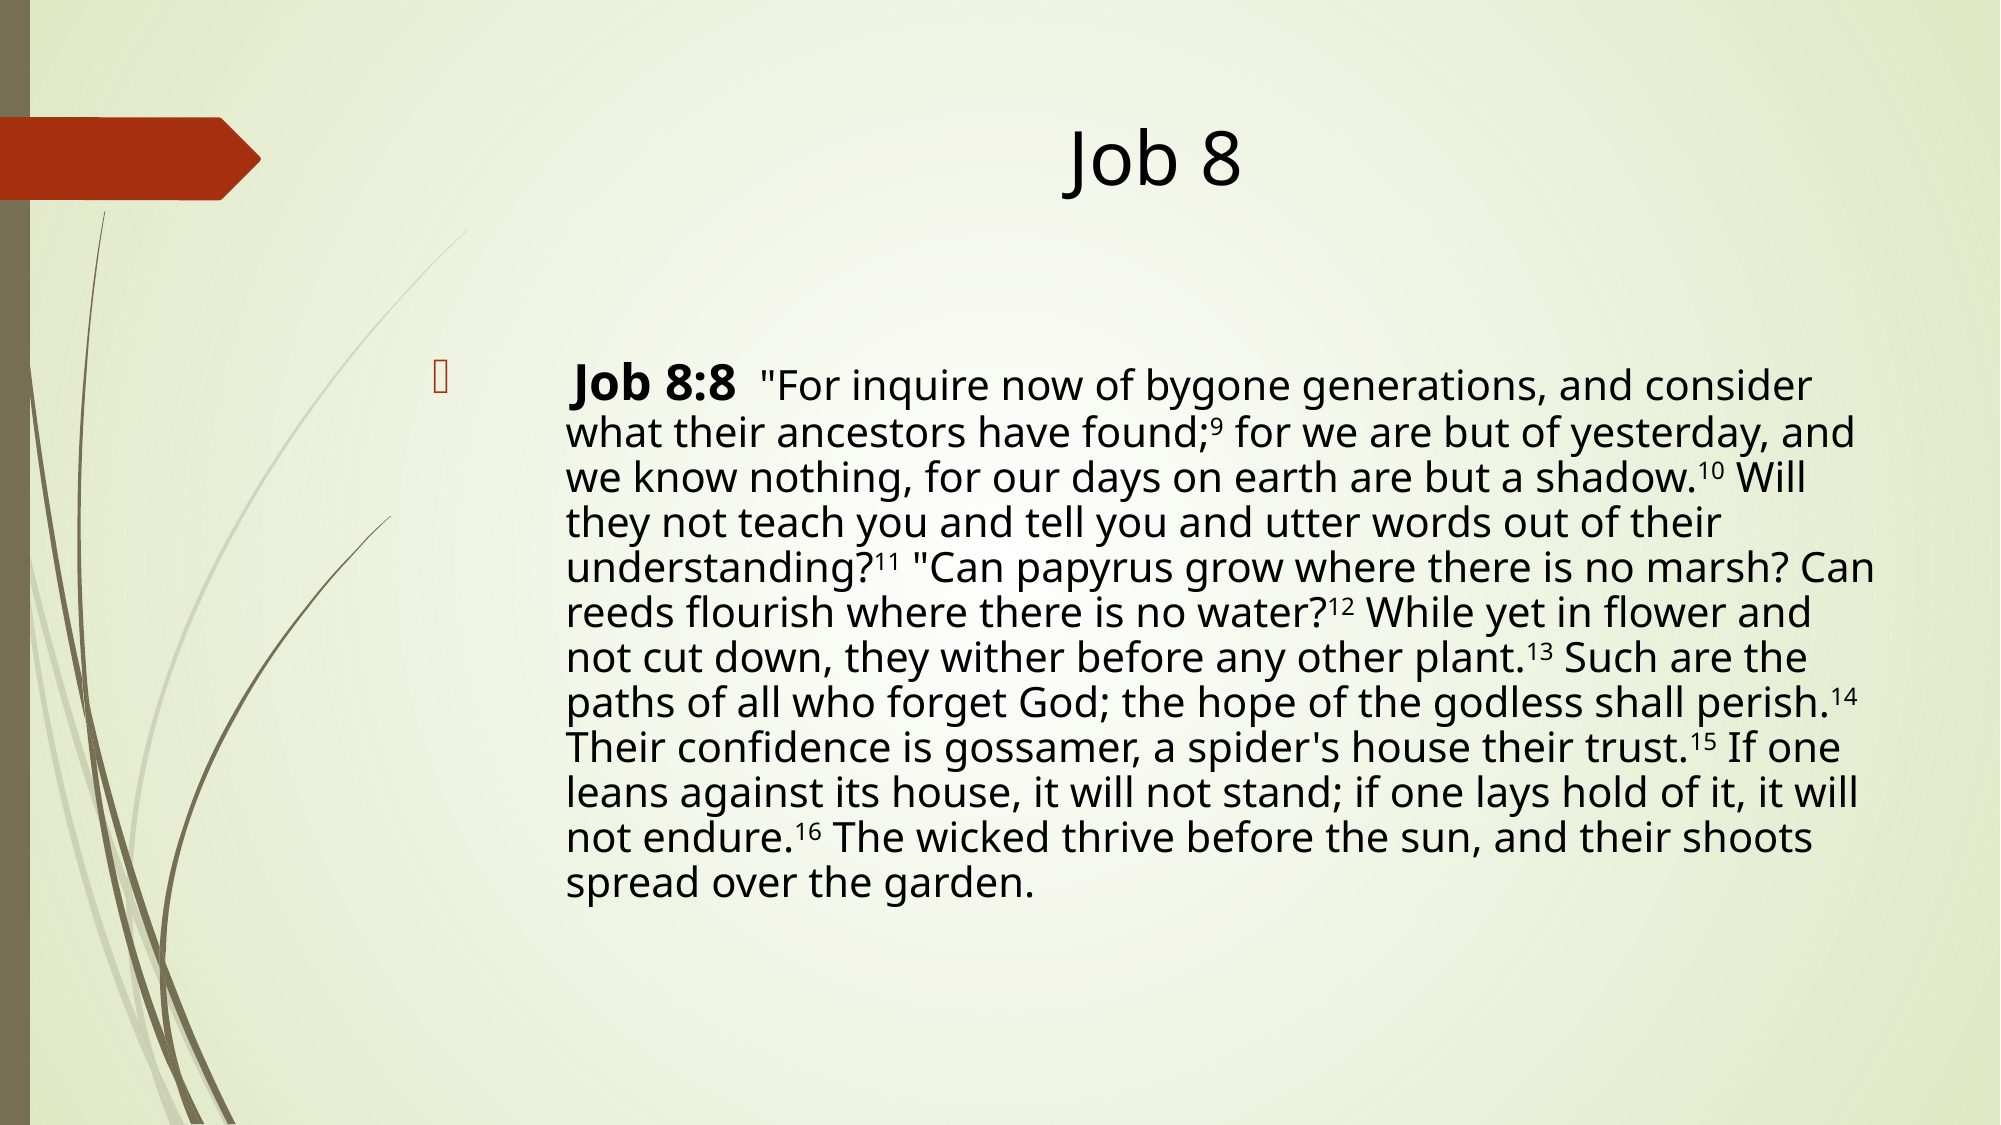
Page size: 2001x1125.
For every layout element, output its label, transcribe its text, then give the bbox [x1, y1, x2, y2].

title Job 8 [424, 101, 1888, 313]
list Job 8:8 "For inquire now of bygone generations, and consider what their ancestors have found;9 for we are but of yesterday, and we know nothing, for our days on earth are but a shadow.10 Will they not teach you and tell you and utter words out of their understanding?11 "Can papyrus grow where there is no marsh? Can reeds flourish where there is no water?12 While yet in flower and not cut down, they wither before any other plant.13 Such are the paths of all who forget God; the hope of the godless shall perish.14 Their confidence is gossamer, a spider's house their trust.15 If one leans against its house, it will not stand; if one lays hold of it, it will not endure.16 The wicked thrive before the sun, and their shoots spread over the garden. [424, 349, 1888, 971]
